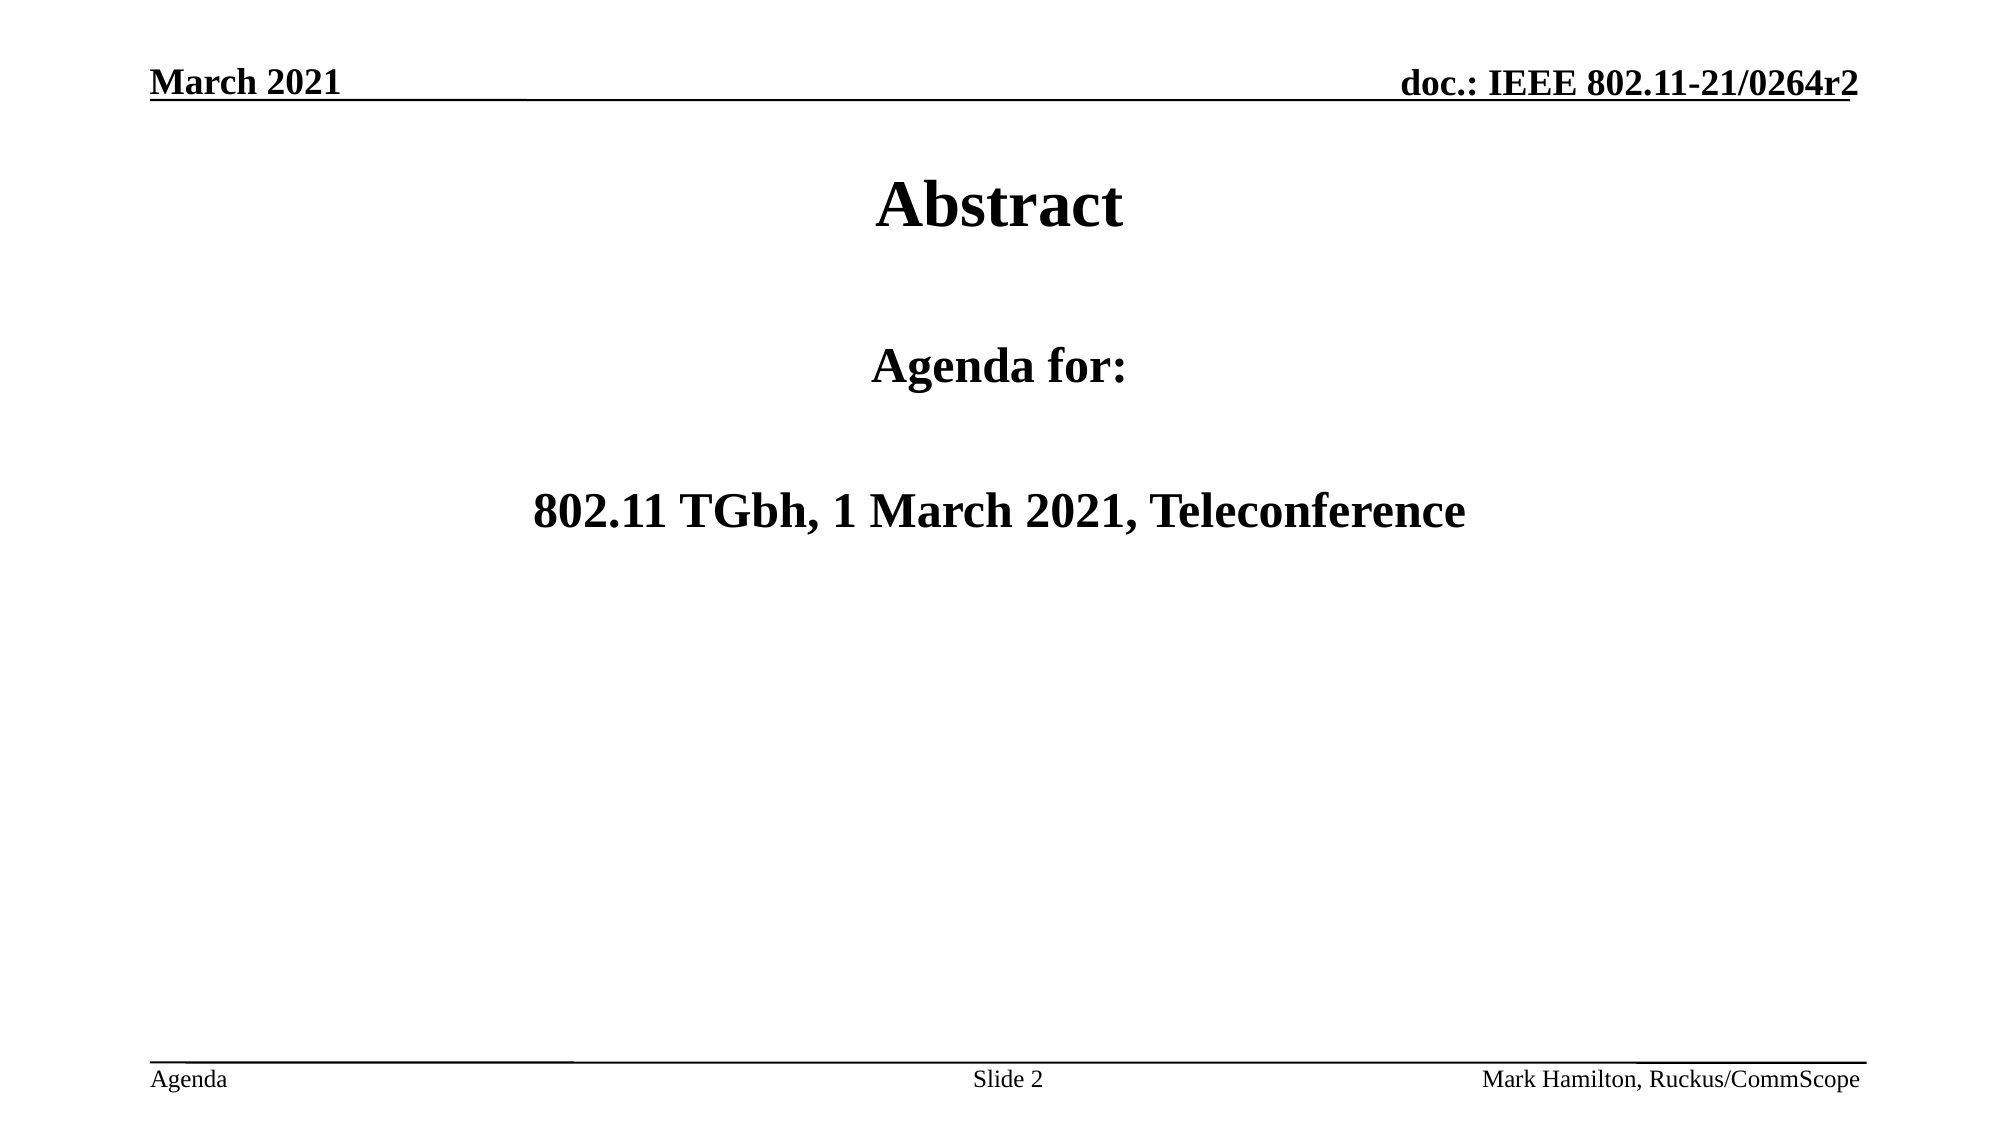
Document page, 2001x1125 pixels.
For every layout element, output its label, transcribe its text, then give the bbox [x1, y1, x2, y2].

slide_number Slide 2 [950, 1061, 1067, 1123]
list Agenda for: 802.11 TGbh, 1 March 2021, Teleconference [149, 324, 1850, 1000]
title Abstract [149, 112, 1850, 288]
